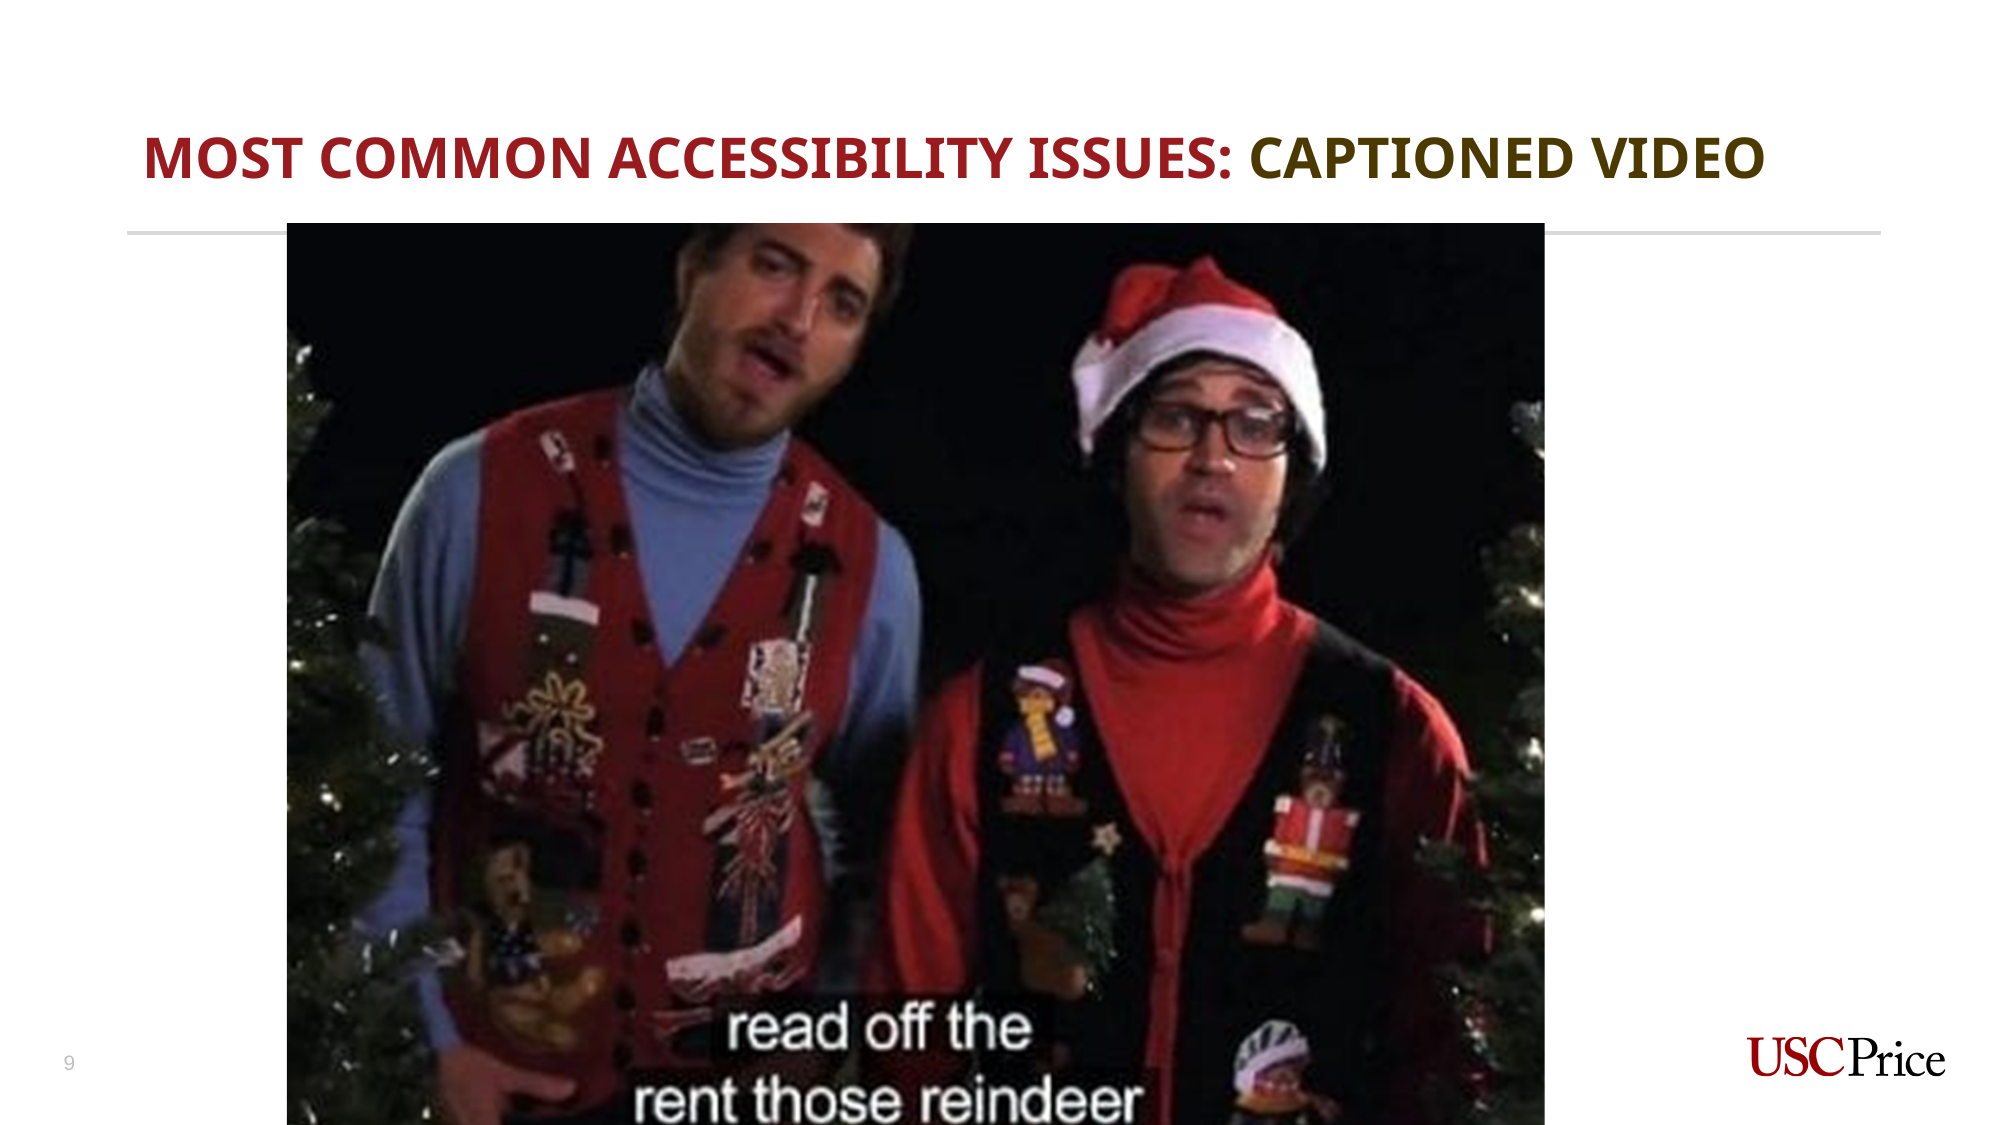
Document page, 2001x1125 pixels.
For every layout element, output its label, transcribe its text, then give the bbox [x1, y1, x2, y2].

title MOST COMMON ACCESSIBILITY ISSUES: CAPTIONED VIDEO [127, 123, 1882, 198]
picture [286, 223, 1545, 1125]
picture [1746, 1035, 1952, 1083]
